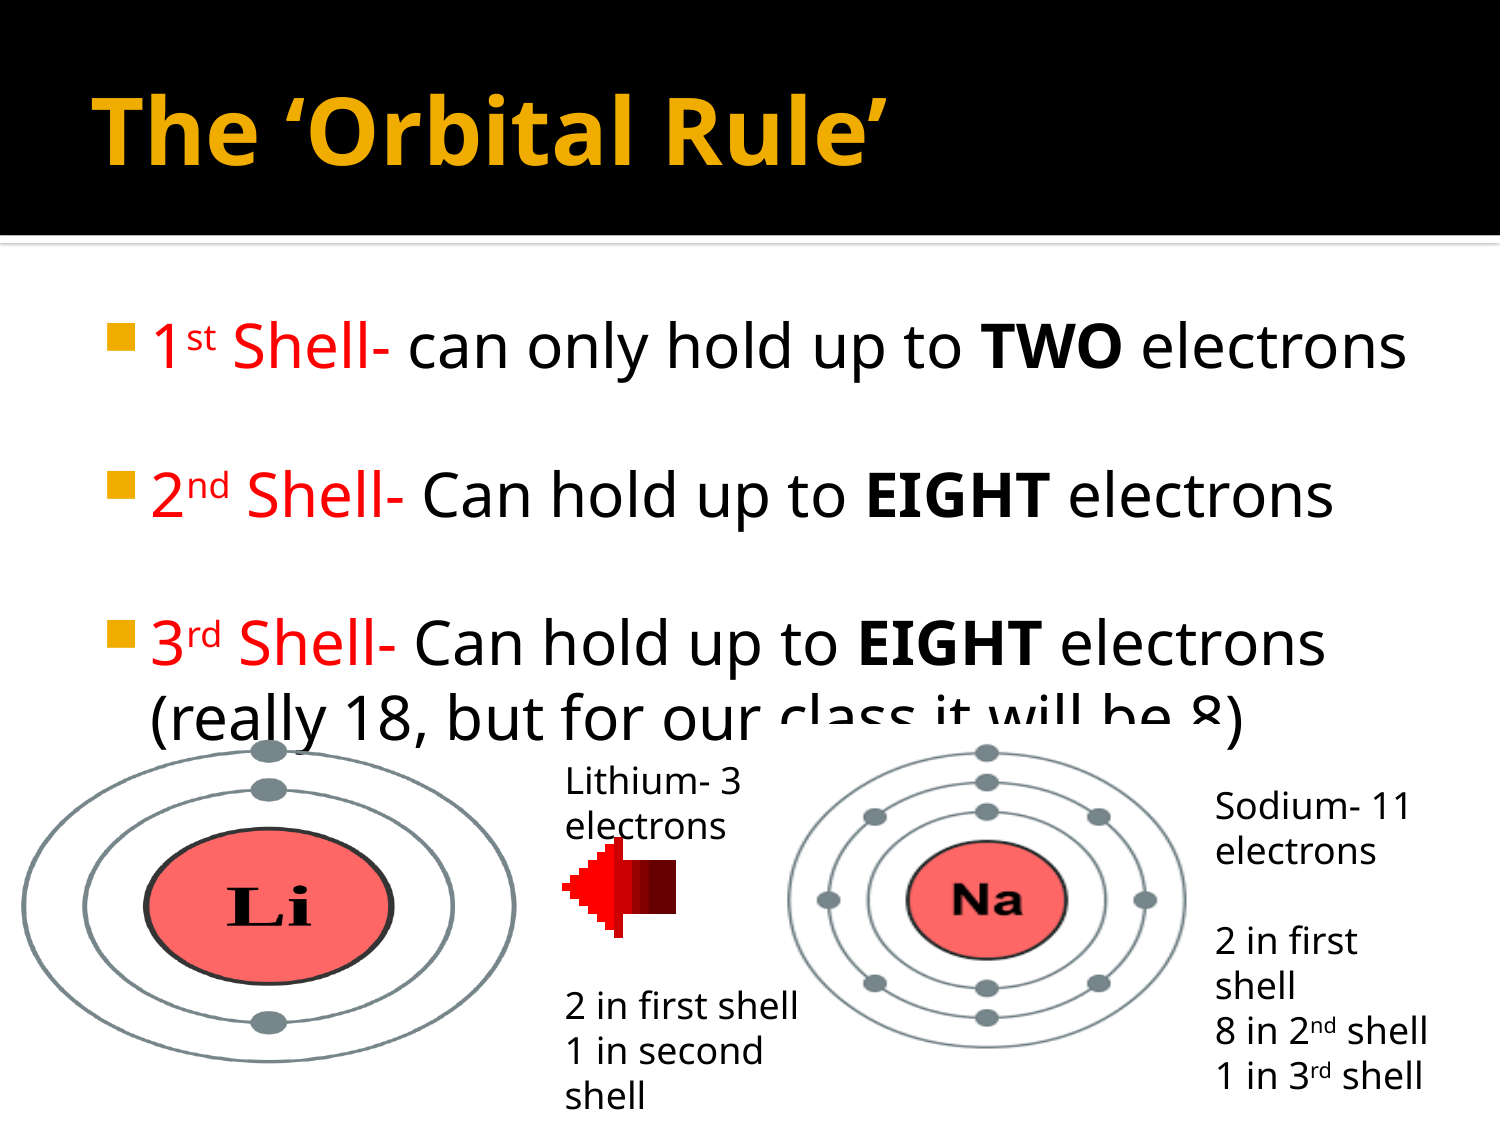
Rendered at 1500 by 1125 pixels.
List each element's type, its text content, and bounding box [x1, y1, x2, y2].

list 1st Shell- can only hold up to TWO electrons 2nd Shell- Can hold up to EIGHT electrons 3rd Shell- Can hold up to EIGHT electrons (really 18, but for our class it will be 8) [75, 291, 1425, 774]
picture [0, 712, 675, 1100]
text_box Lithium- 3 electrons 2 in first shell 1 in second shell [549, 749, 838, 1125]
text_box Sodium- 11 electrons 2 in first shell 8 in 2nd shell 1 in 3rd shell [1200, 774, 1463, 1105]
title The ‘Orbital Rule’ [75, 25, 1425, 231]
picture [749, 724, 1225, 1077]
